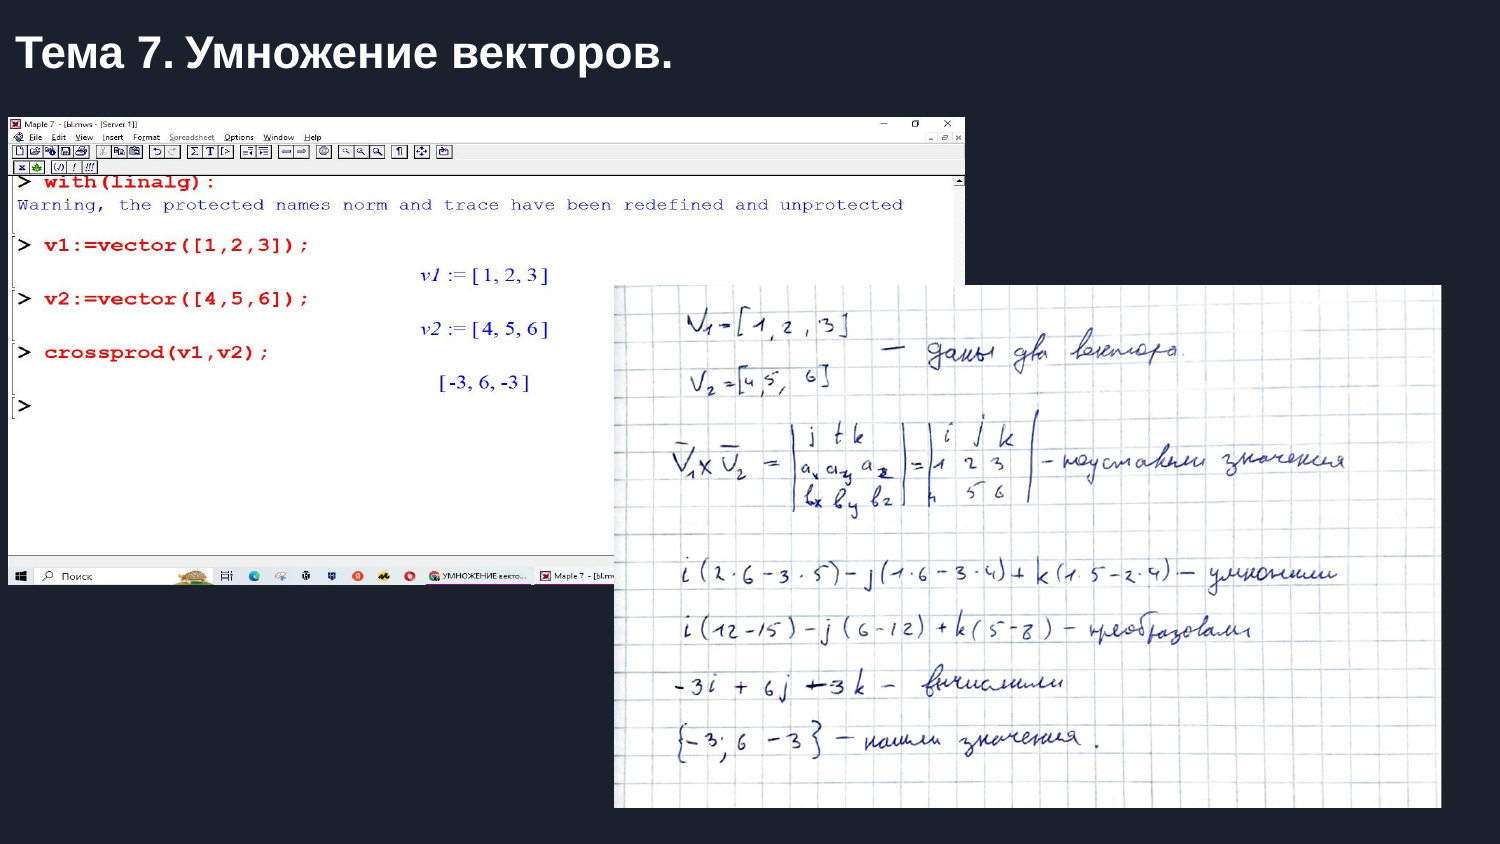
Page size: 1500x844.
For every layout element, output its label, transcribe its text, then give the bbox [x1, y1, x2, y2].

picture [8, 117, 1442, 808]
text_box Тема 7. Умножение векторов. [0, 0, 937, 94]
